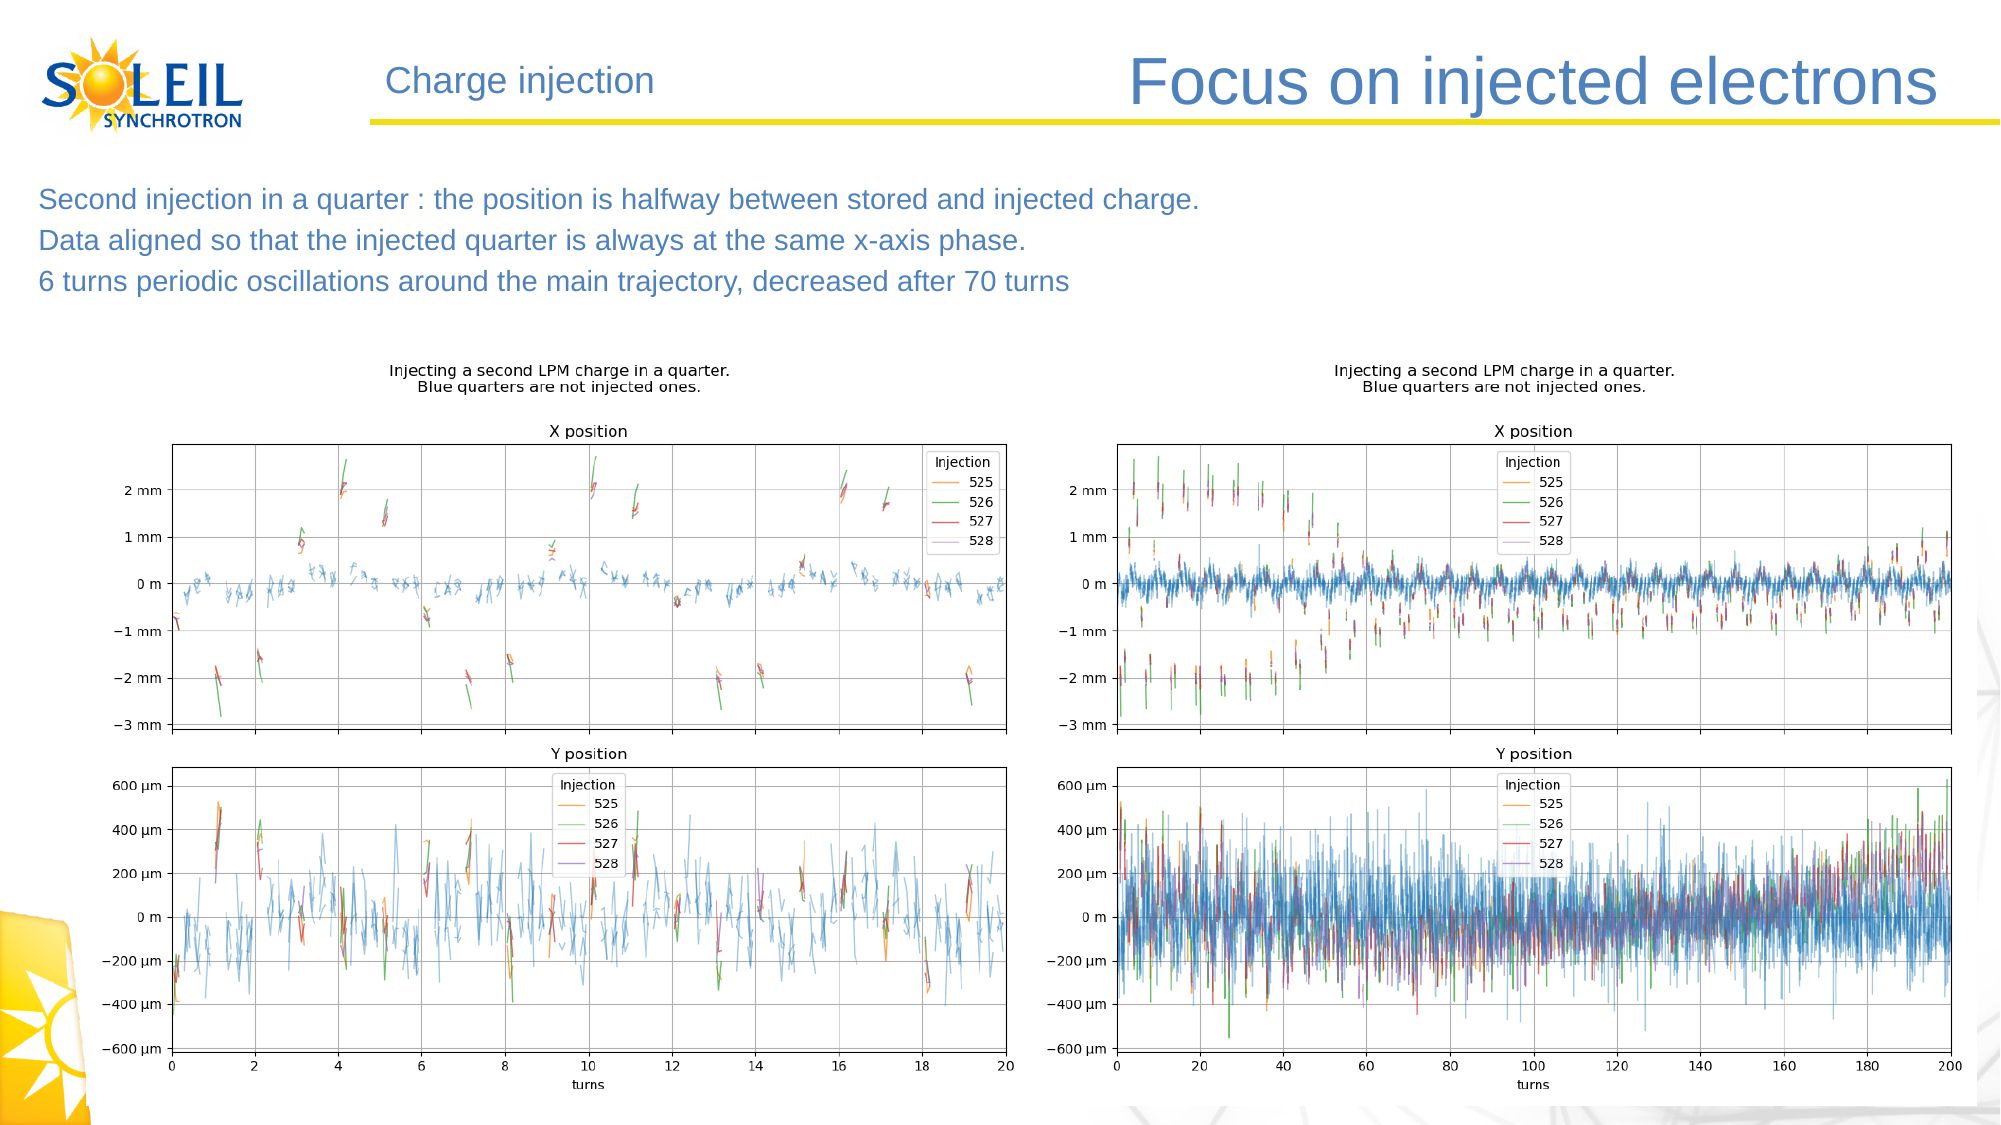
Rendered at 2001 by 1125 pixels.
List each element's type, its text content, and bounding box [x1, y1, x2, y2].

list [1033, 349, 1977, 1107]
text_box Charge injection [369, 31, 1071, 125]
text_box Second injection in a quarter : the position is halfway between stored and injected charge. Data aligned so that the injected quarter is always at the same x-axis phase. 6 turns periodic oscillations around the main trajectory, decreased after 70 turns [23, 172, 1449, 327]
picture [0, 0, 2001, 1125]
title Focus on injected electrons [1071, 31, 1956, 125]
picture [5, 22, 281, 147]
